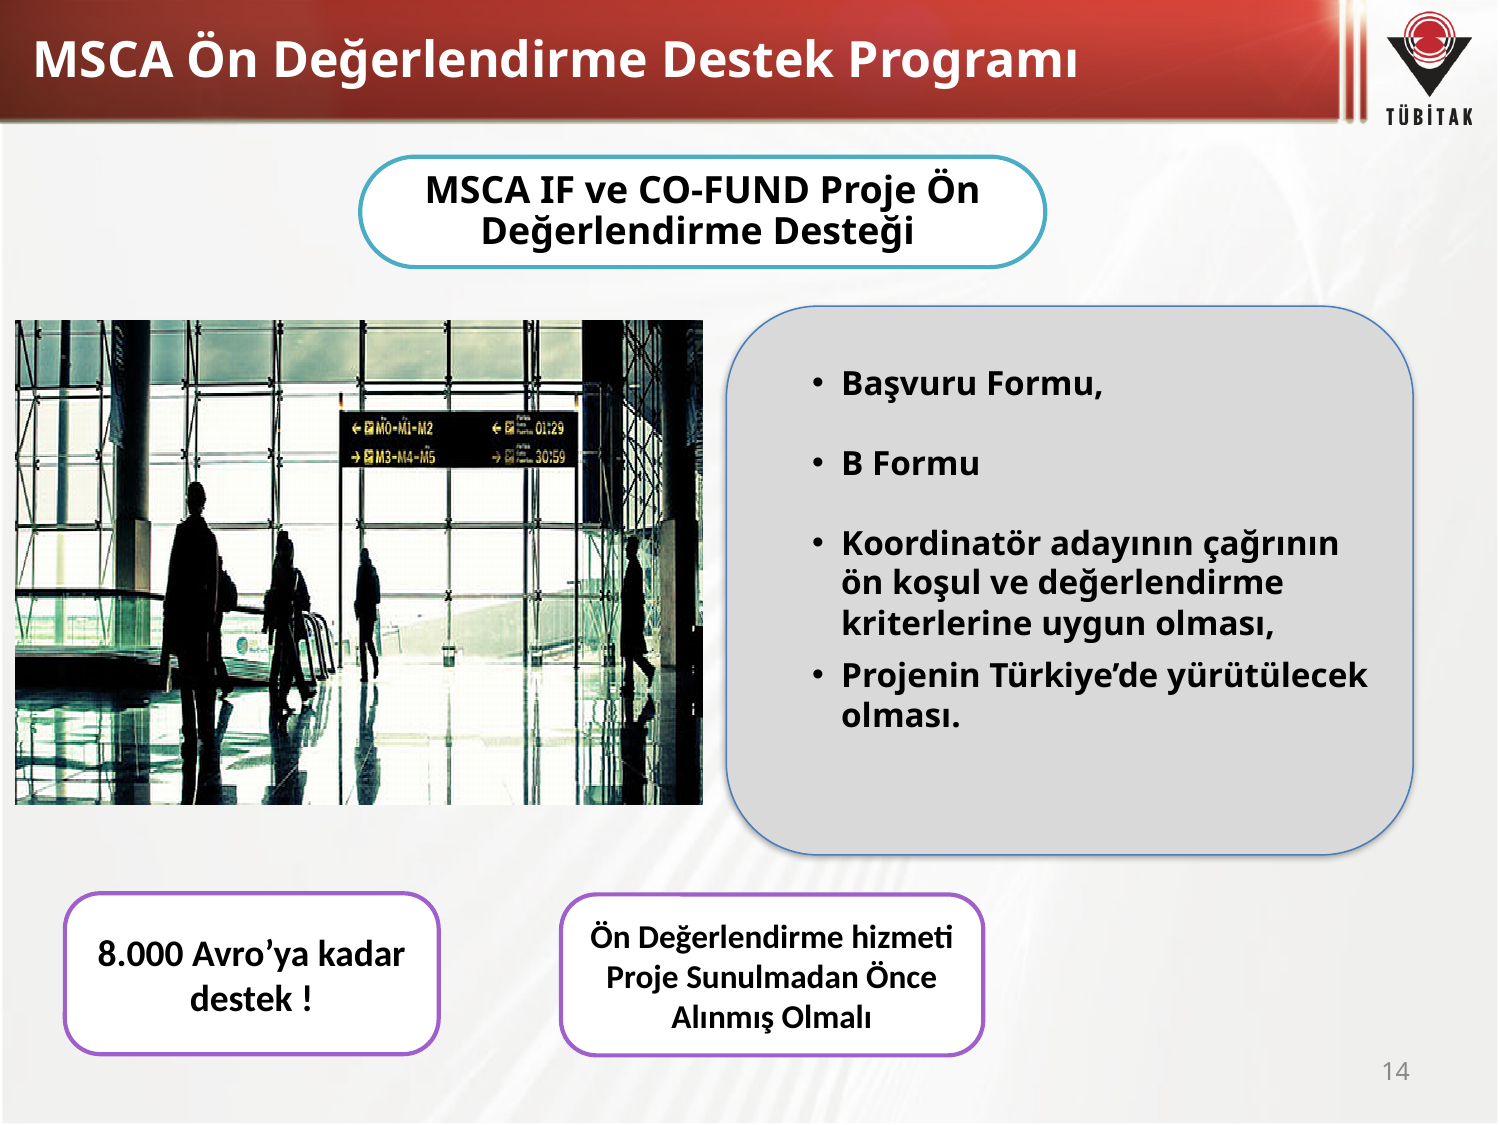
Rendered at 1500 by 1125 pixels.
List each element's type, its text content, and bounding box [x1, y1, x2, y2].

text_box Başvuru Formu, B Formu Koordinatör adayının çağrının ön koşul ve değerlendirme kriterlerine uygun olması, Projenin Türkiye’de yürütülecek olması. [797, 354, 1385, 794]
slide_number 14 [1074, 1042, 1425, 1103]
text_box [725, 305, 1414, 856]
picture [0, 0, 1499, 1125]
text_box MSCA IF ve CO-FUND Proje Ön Değerlendirme Desteği [358, 154, 1048, 270]
text_box 8.000 Avro’ya kadar destek ! [64, 893, 439, 1055]
title MSCA Ön Değerlendirme Destek Programı [17, 0, 1365, 116]
text_box Ön Değerlendirme hizmeti Proje Sunulmadan Önce Alınmış Olmalı [560, 894, 984, 1056]
